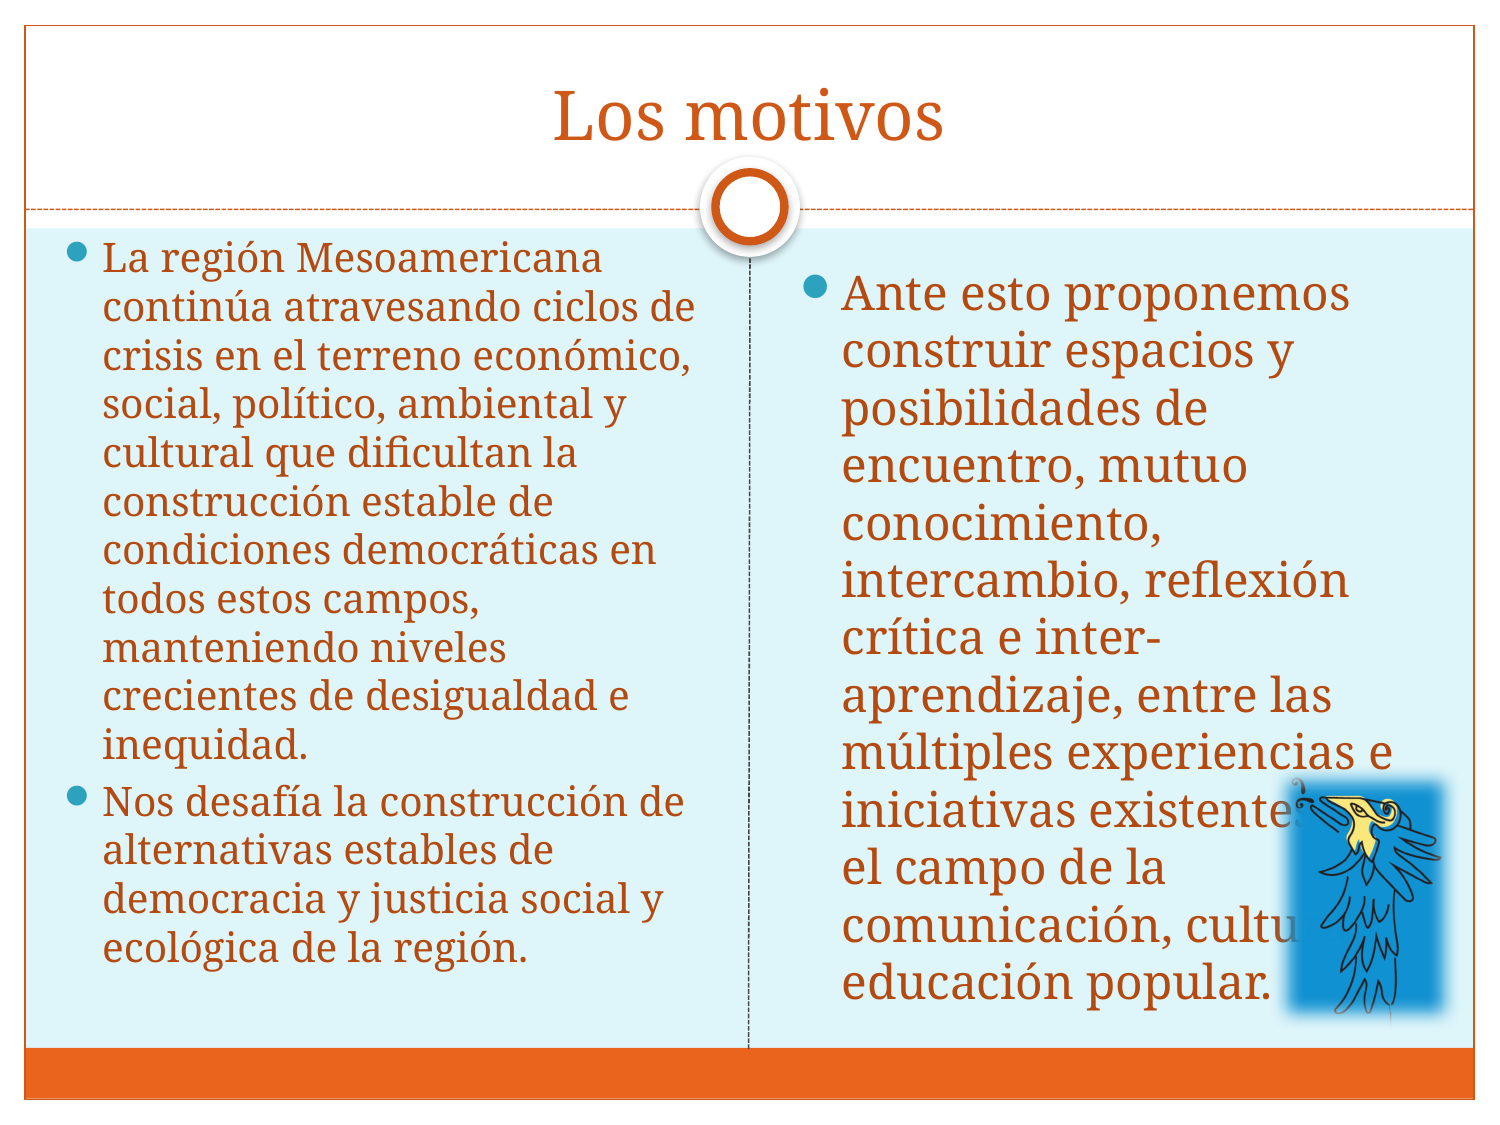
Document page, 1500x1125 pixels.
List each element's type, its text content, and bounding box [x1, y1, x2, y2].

list La región Mesoamericana continúa atravesando ciclos de crisis en el terreno económico, social, político, ambiental y cultural que dificultan la construcción estable de condiciones democráticas en todos estos campos, manteniendo niveles crecientes de desigualdad e inequidad. Nos desafía la construcción de alternativas estables de democracia y justicia social y ecológica de la región. [49, 224, 712, 993]
picture [1269, 762, 1463, 1032]
title Los motivos [49, 37, 1450, 162]
list Ante esto proponemos construir espacios y posibilidades de encuentro, mutuo conocimiento, intercambio, reflexión crítica e inter-aprendizaje, entre las múltiples experiencias e iniciativas existentes en el campo de la comunicación, cultura y educación popular. [785, 255, 1448, 1024]
